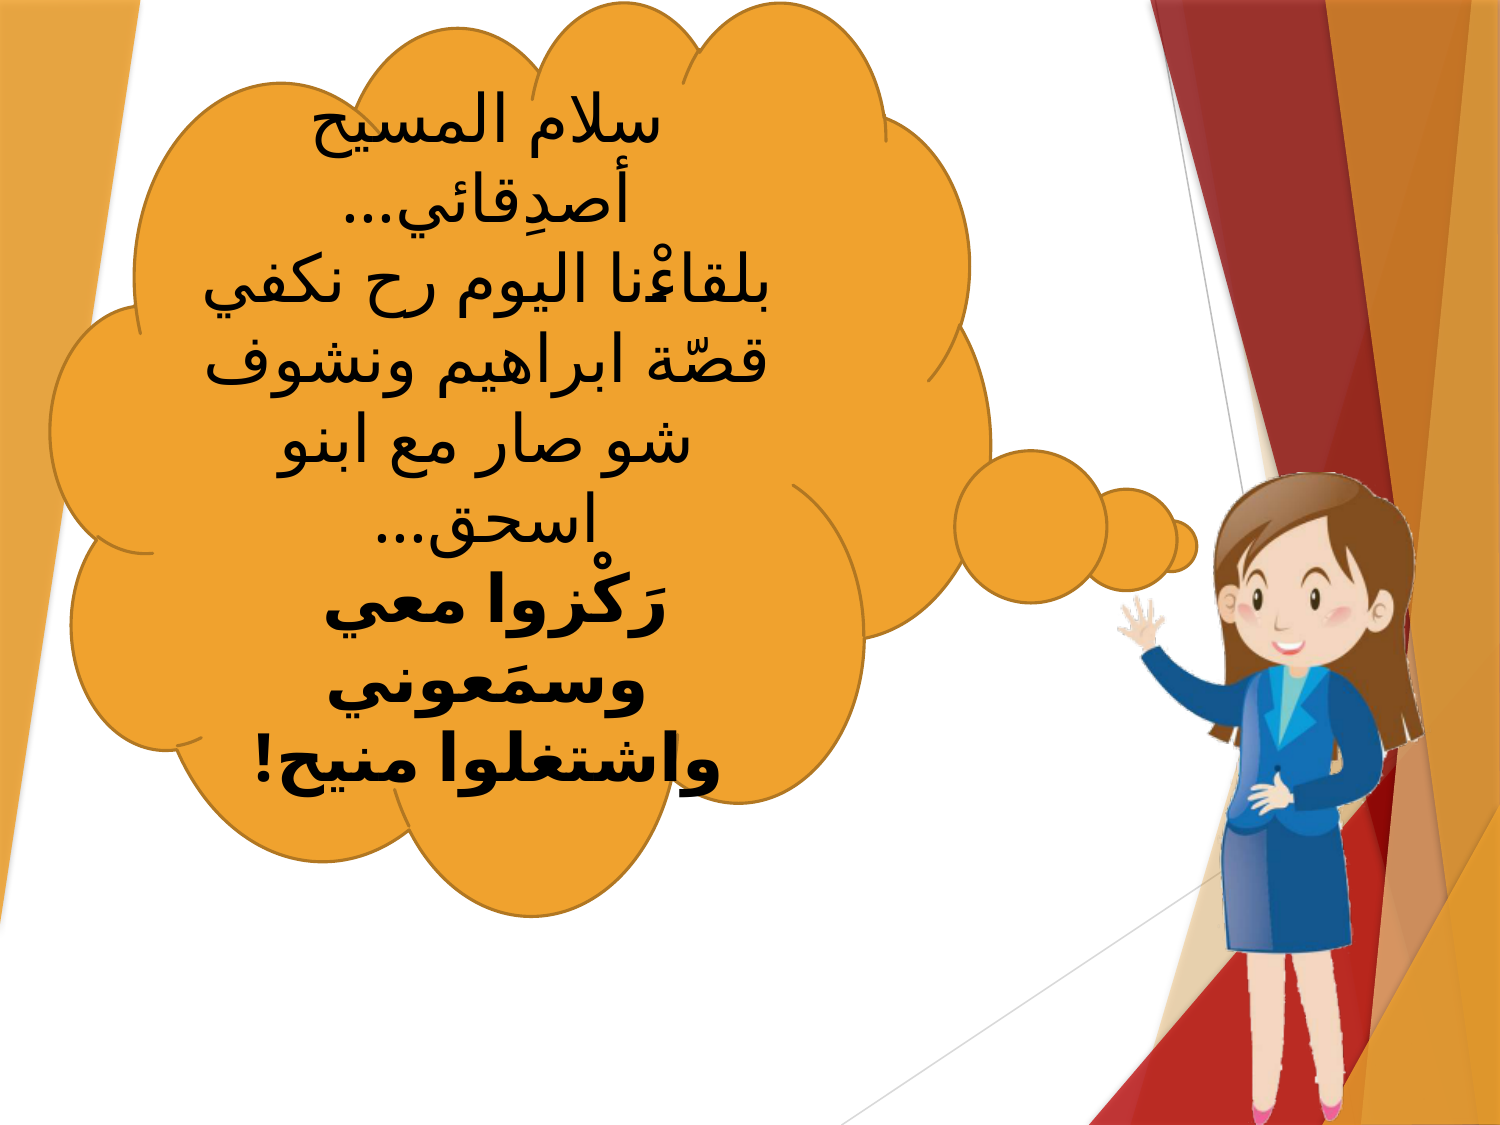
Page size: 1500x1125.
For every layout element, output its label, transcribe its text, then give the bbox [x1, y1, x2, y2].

text_box سلام المسيح أصدِقائي... بلقاءْنا اليوم رح نكفي قصّة ابراهيم ونشوف شو صار مع ابنو اسحق... رَكْزوا معي وسمَعوني واشتغلوا منيح! [48, 1, 1085, 919]
picture [1042, 471, 1500, 1125]
